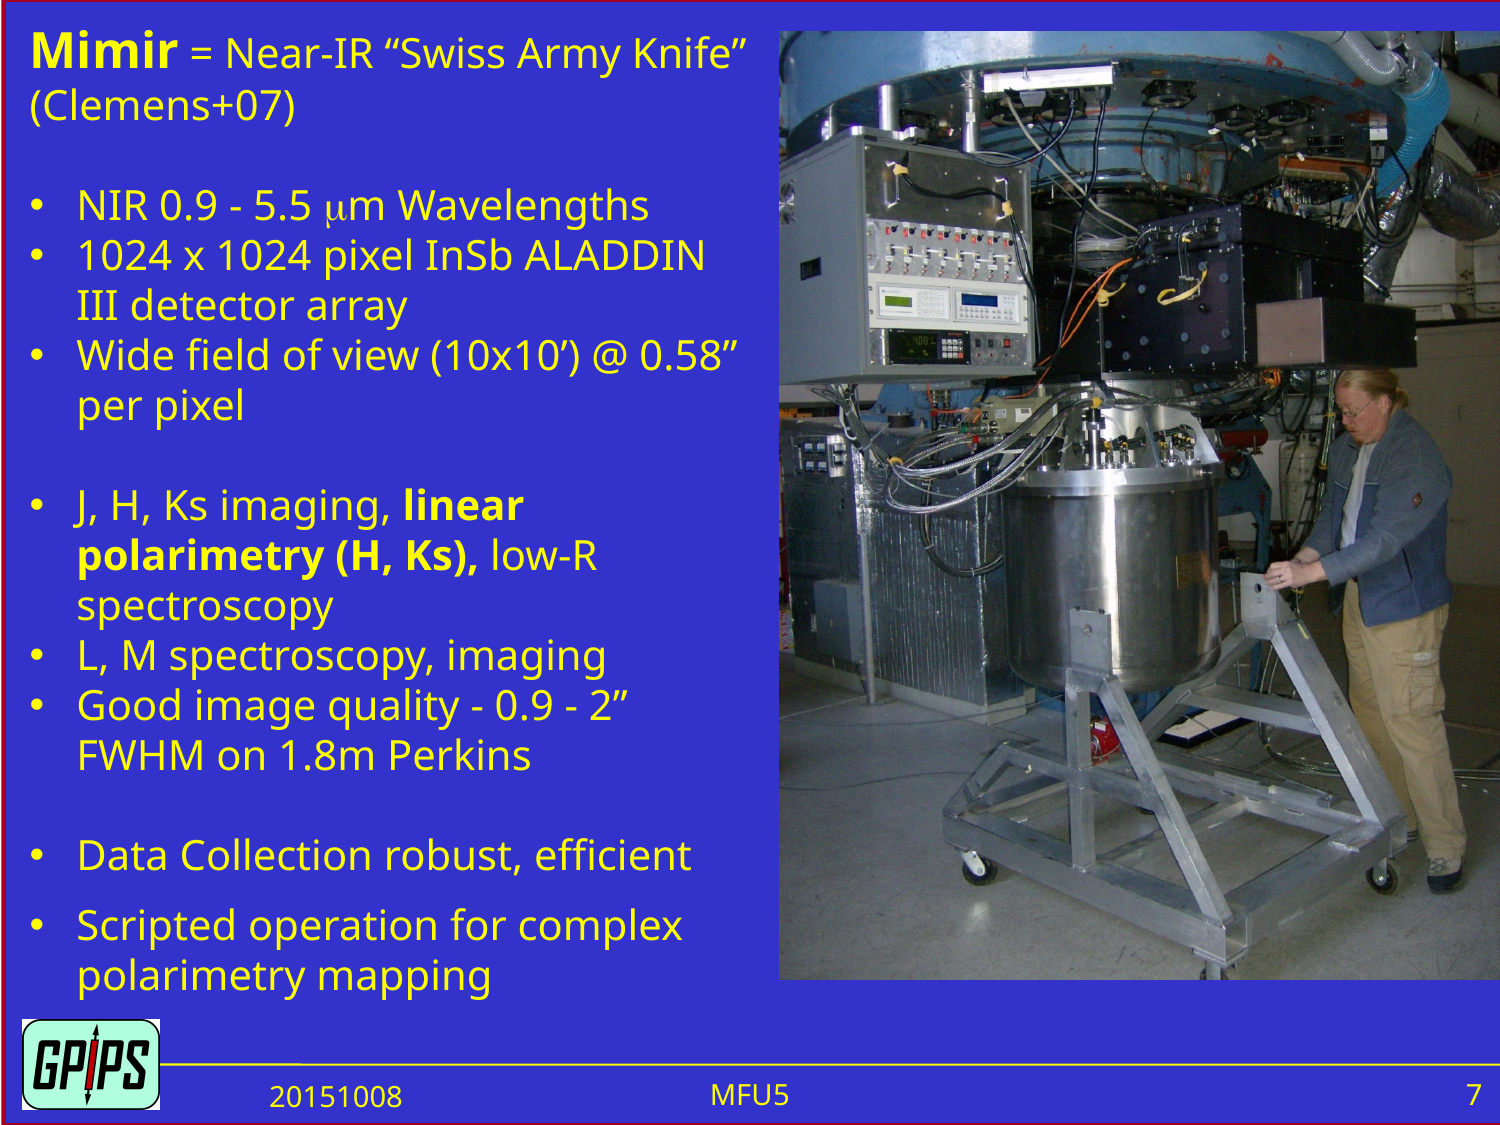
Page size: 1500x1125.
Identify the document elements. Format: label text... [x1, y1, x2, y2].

text_box [0, 0, 780, 1047]
picture [778, 31, 1500, 980]
footer MFU5 [512, 1069, 988, 1125]
picture [22, 1047, 160, 1110]
slide_number 20151008 [212, 1070, 461, 1119]
text_box Mimir = Near-IR “Swiss Army Knife” (Clemens+07) NIR 0.9 - 5.5 mm Wavelengths 1024 x 1024 pixel InSb ALADDIN III detector array Wide field of view (10x10’) @ 0.58” per pixel J, H, Ks imaging, linear polarimetry (H, Ks), low-R spectroscopy L, M spectroscopy, imaging Good image quality - 0.9 - 2” FWHM on 1.8m Perkins Data Collection robust, efficient Scripted operation for complex polarimetry mapping [14, 11, 765, 1007]
slide_number 7 [1147, 1069, 1498, 1125]
